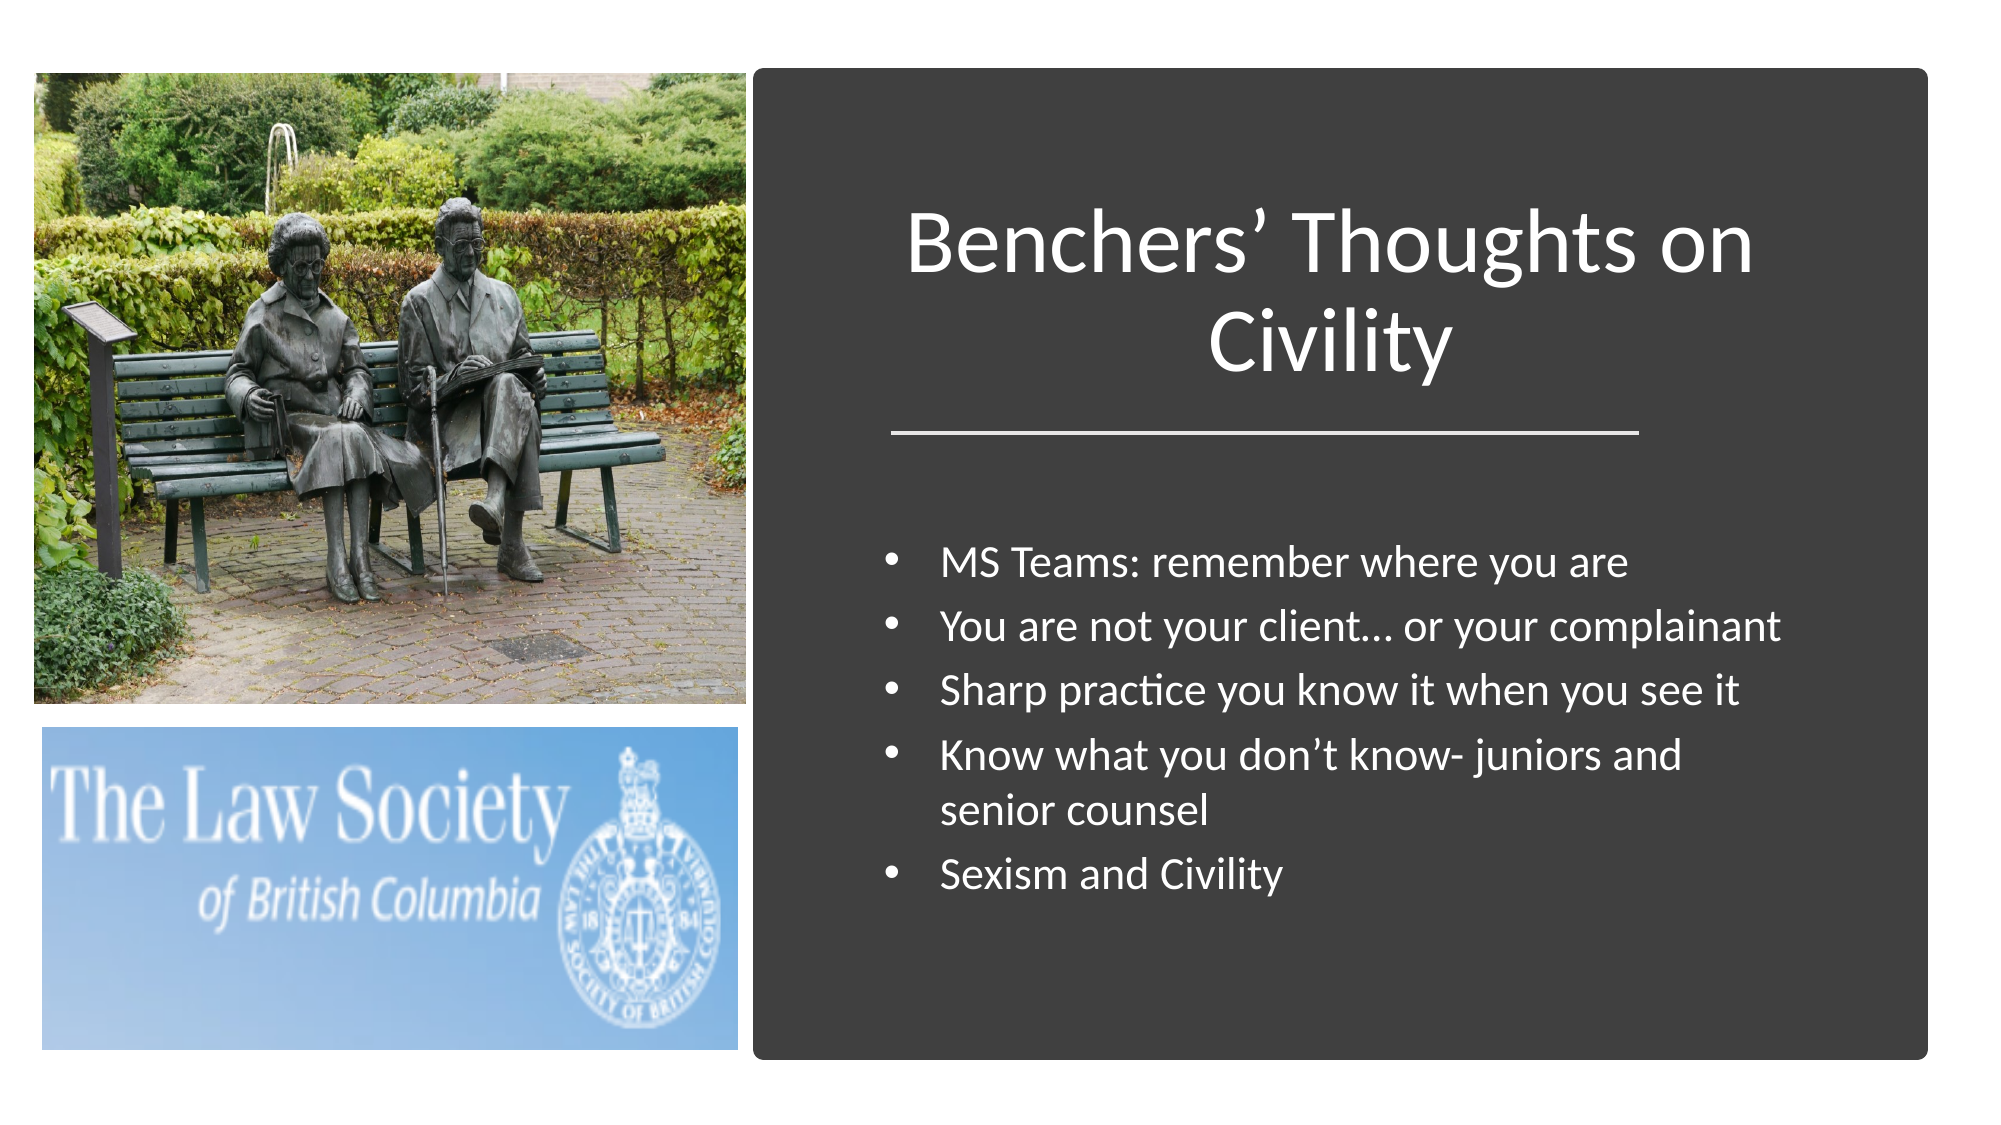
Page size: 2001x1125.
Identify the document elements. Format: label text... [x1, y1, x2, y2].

text_box [761, 76, 1919, 1051]
list MS Teams: remember where you are You are not your client… or your complainant Sharp practice you know it when you see it Know what you don’t know- juniors and senior counsel Sexism and Civility [869, 459, 1812, 950]
picture [34, 73, 746, 704]
picture [41, 727, 739, 1050]
title Benchers’ Thoughts on Civility [869, 175, 1795, 410]
